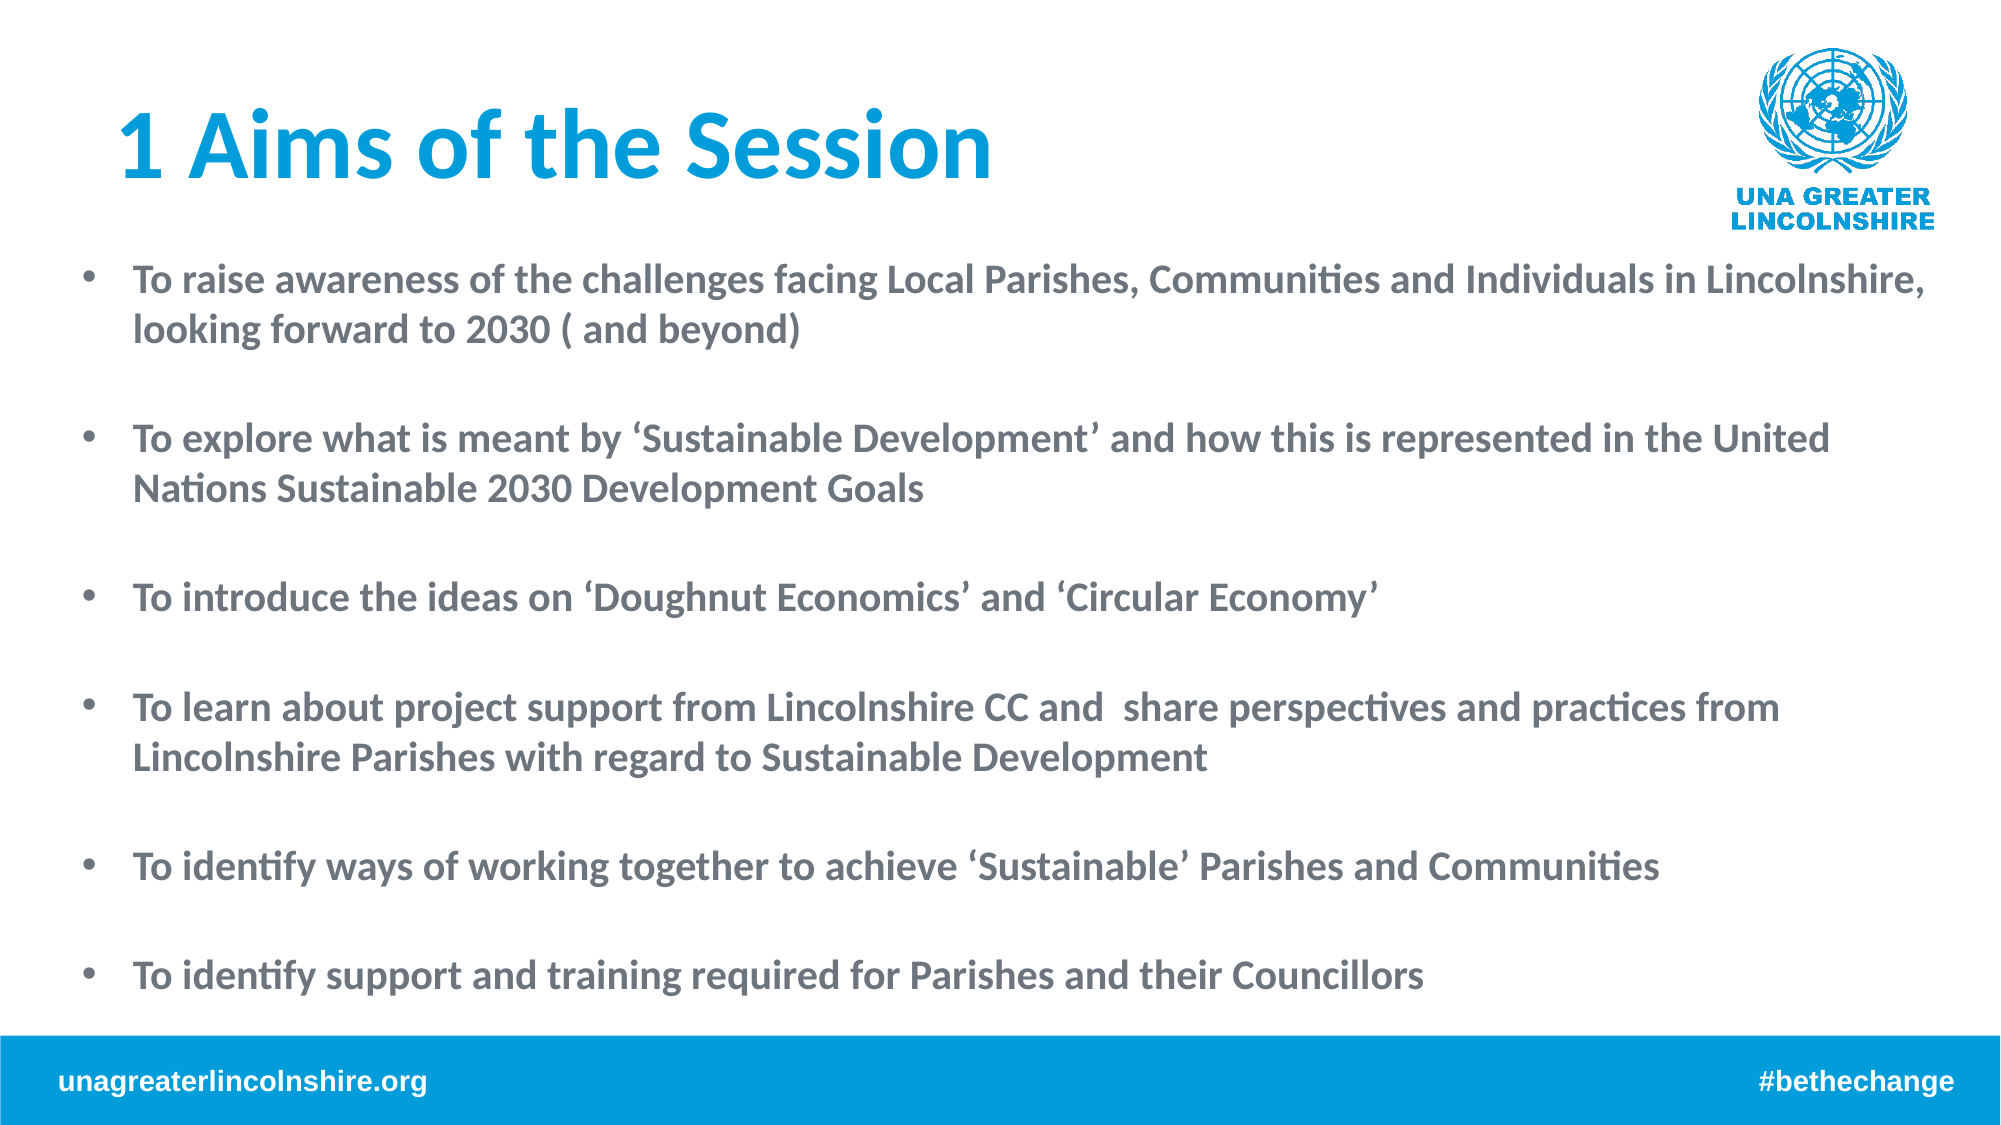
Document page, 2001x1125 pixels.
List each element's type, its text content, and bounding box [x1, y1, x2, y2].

picture [1806, 83, 1815, 93]
picture [1794, 76, 1808, 99]
picture [1835, 84, 1843, 89]
picture [1835, 133, 1865, 151]
picture [1808, 63, 1831, 76]
picture [1732, 48, 1935, 230]
picture [1815, 73, 1831, 83]
title 1 Aims of the Session [99, 45, 1900, 233]
picture [1926, 217, 1935, 225]
picture [1858, 103, 1871, 125]
picture [1835, 52, 1865, 67]
picture [1858, 79, 1871, 99]
picture [1822, 84, 1831, 89]
picture [1827, 95, 1838, 110]
picture [1800, 134, 1831, 151]
picture [1815, 119, 1825, 128]
picture [1835, 63, 1851, 72]
picture [1865, 103, 1881, 133]
picture [1784, 103, 1791, 112]
picture [1784, 68, 1801, 99]
picture [1800, 52, 1831, 69]
picture [1835, 73, 1851, 83]
picture [1823, 112, 1831, 119]
picture [1810, 129, 1831, 140]
list To raise awareness of the challenges facing Local Parishes, Communities and Individuals in Lincolnshire, looking forward to 2030 ( and beyond) To explore what is meant by ‘Sustainable Development’ and how this is represented in the United Nations Sustainable 2030 Development Goals To introduce the ideas on ‘Doughnut Economics’ and ‘Circular Economy’ To learn about project support from Lincolnshire CC and share perspectives and practices from Lincolnshire Parishes with regard to Sustainable Development To identify ways of working together to achieve ‘Sustainable’ Parishes and Communities To identify support and training required for Parishes and their Councillors [66, 243, 1945, 1012]
picture [1806, 105, 1814, 119]
picture [1865, 68, 1881, 99]
picture [1788, 121, 1800, 134]
picture [1802, 217, 1808, 225]
